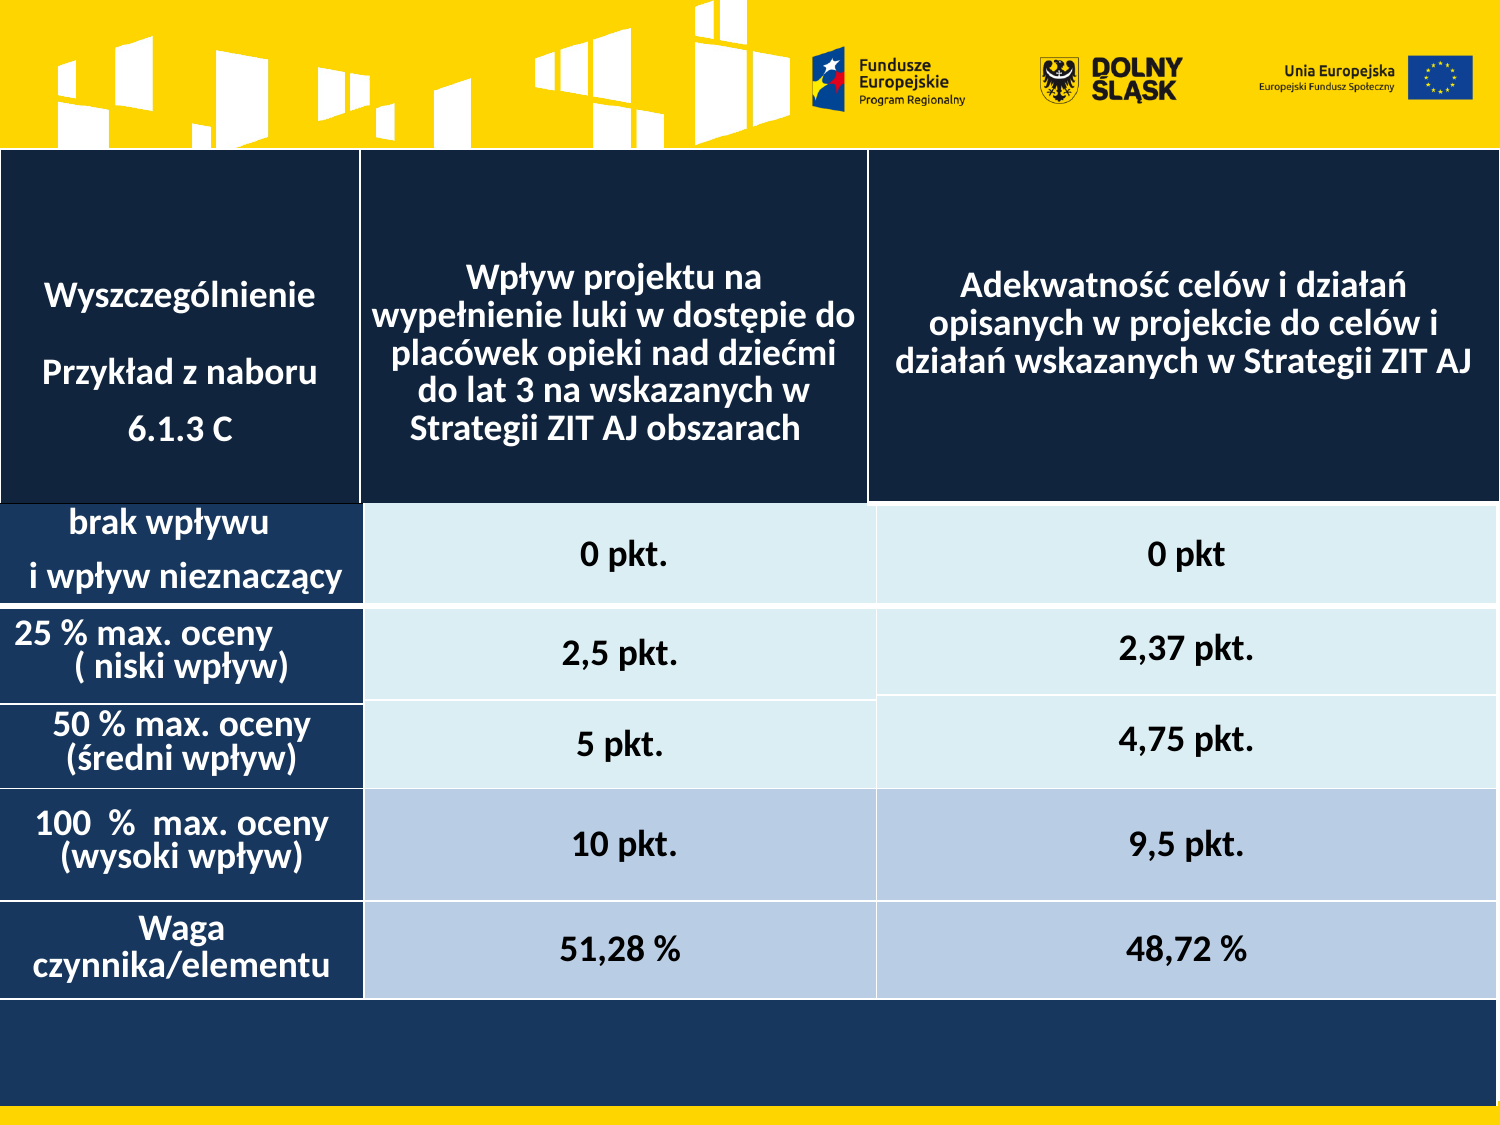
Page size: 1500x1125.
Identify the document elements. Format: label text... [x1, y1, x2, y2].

table_cell Waga czynnika/elementu [0, 902, 363, 998]
table_header Wpływ projektu na wypełnienie luki w dostępie do placówek opieki nad dziećmi do lat 3 na wskazanych w Strategii ZIT AJ obszarach [361, 150, 867, 503]
table_cell [0, 1000, 1496, 1106]
table_cell 2,5 pkt. [365, 609, 876, 699]
table_header Adekwatność celów i działań opisanych w projekcie do celów i działań wskazanych w Strategii ZIT AJ [869, 150, 1499, 501]
table_header 0 pkt. [365, 503, 876, 603]
table_header 0 pkt [877, 506, 1496, 603]
table_cell 2,37 pkt. [877, 609, 1496, 694]
picture [0, 0, 1500, 148]
picture [0, 506, 1500, 1125]
table_cell 4,75 pkt. [877, 696, 1496, 788]
table_cell 48,72 % [877, 902, 1496, 998]
table_header brak wpływu i wpływ nieznaczący [0, 504, 363, 603]
table_cell 5 pkt. [365, 701, 876, 788]
table_cell 50 % max. oceny (średni wpływ) [0, 705, 363, 788]
table_cell 100 % max. oceny (wysoki wpływ) [0, 789, 363, 900]
table_cell 51,28 % [365, 902, 876, 998]
table_cell 9,5 pkt. [877, 789, 1496, 900]
table_header Wyszczególnienie Przykład z naboru 6.1.3 C [1, 150, 359, 503]
table_cell 10 pkt. [365, 789, 876, 900]
table_cell 25 % max. oceny ( niski wpływ) [0, 609, 363, 703]
